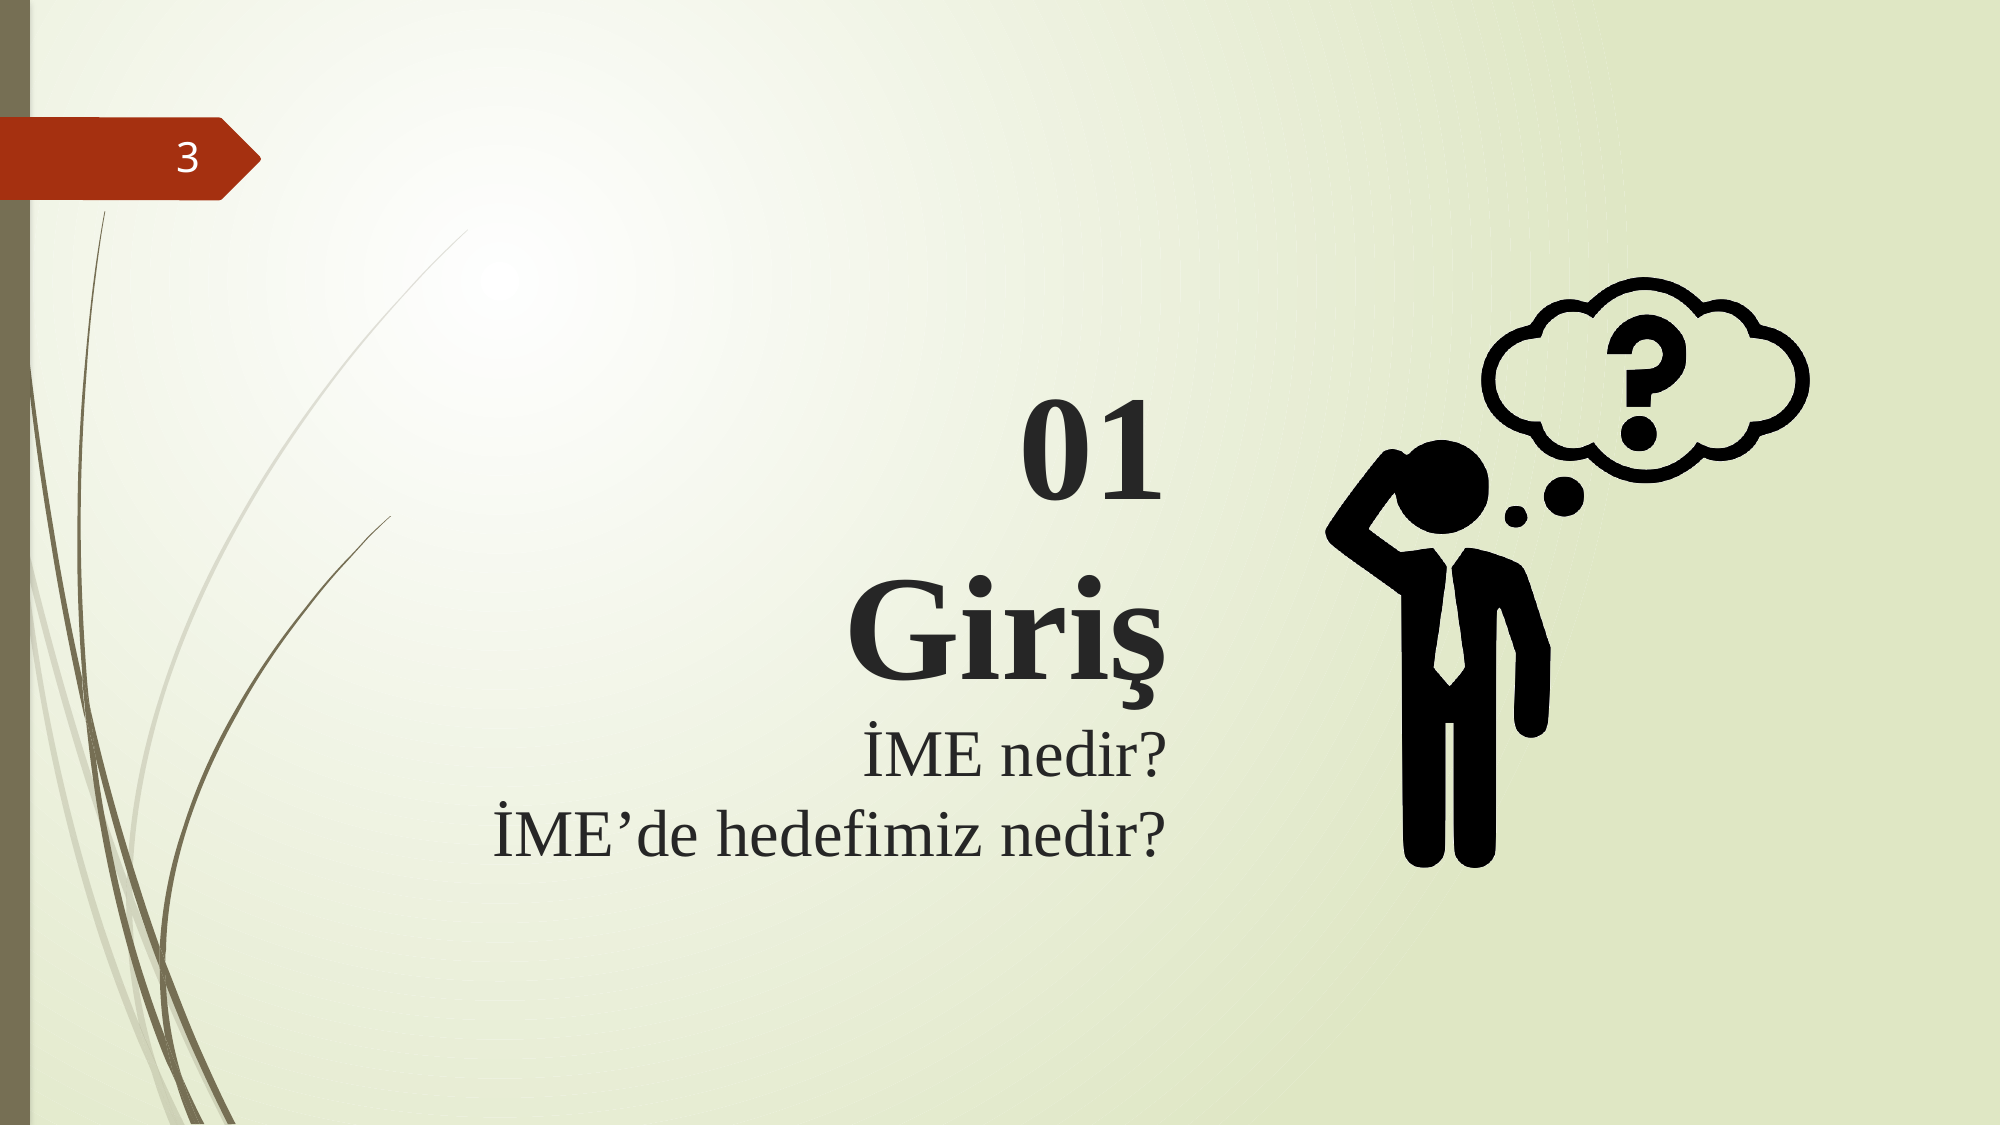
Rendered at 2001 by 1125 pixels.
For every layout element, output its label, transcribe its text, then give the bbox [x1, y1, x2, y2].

picture [1325, 277, 1810, 868]
title 01 Giriş İME nedir? İME’de hedefimiz nedir? [425, 102, 1184, 991]
slide_number 3 [87, 129, 216, 190]
